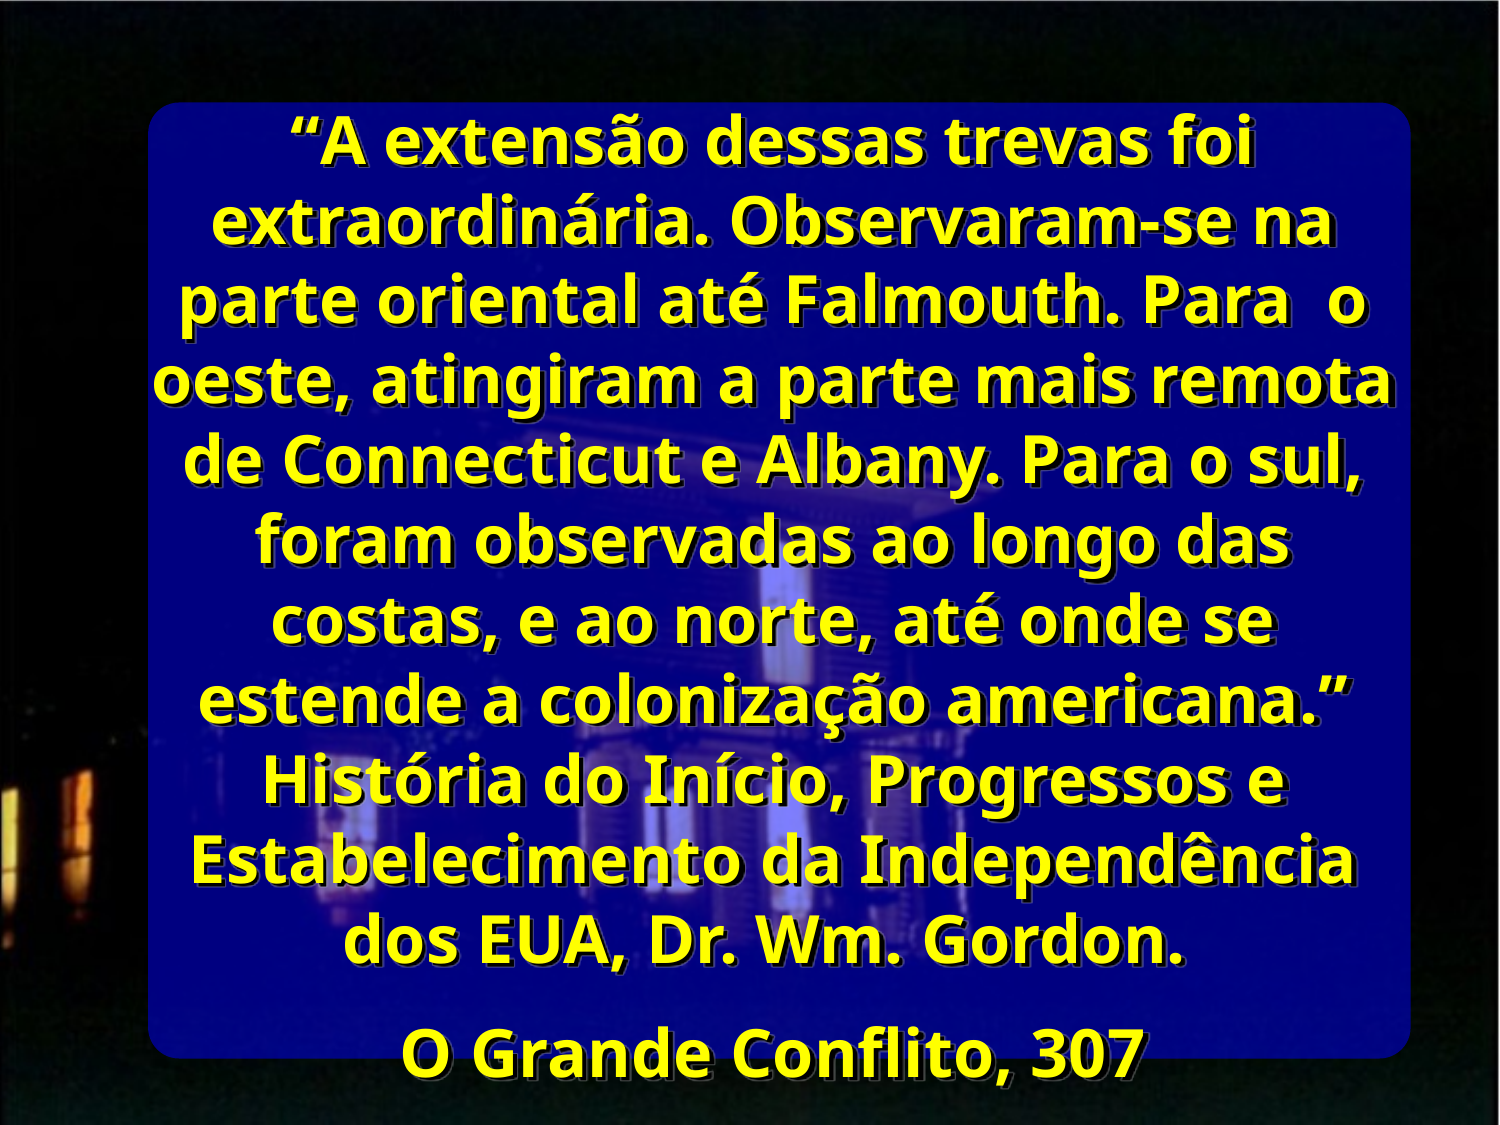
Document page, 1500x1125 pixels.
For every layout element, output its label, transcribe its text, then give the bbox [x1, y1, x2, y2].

text_box “A extensão dessas trevas foi extraordinária. Observaram-se na parte oriental até Falmouth. Para o oeste, atingiram a parte mais remota de Connecticut e Albany. Para o sul, foram observadas ao longo das costas, e ao norte, até onde se estende a colonização americana.” História do Início, Progressos e Estabelecimento da Independência dos EUA, Dr. Wm. Gordon. O Grande Conflito, 307 [135, 90, 1411, 1098]
picture [0, 0, 1500, 1125]
